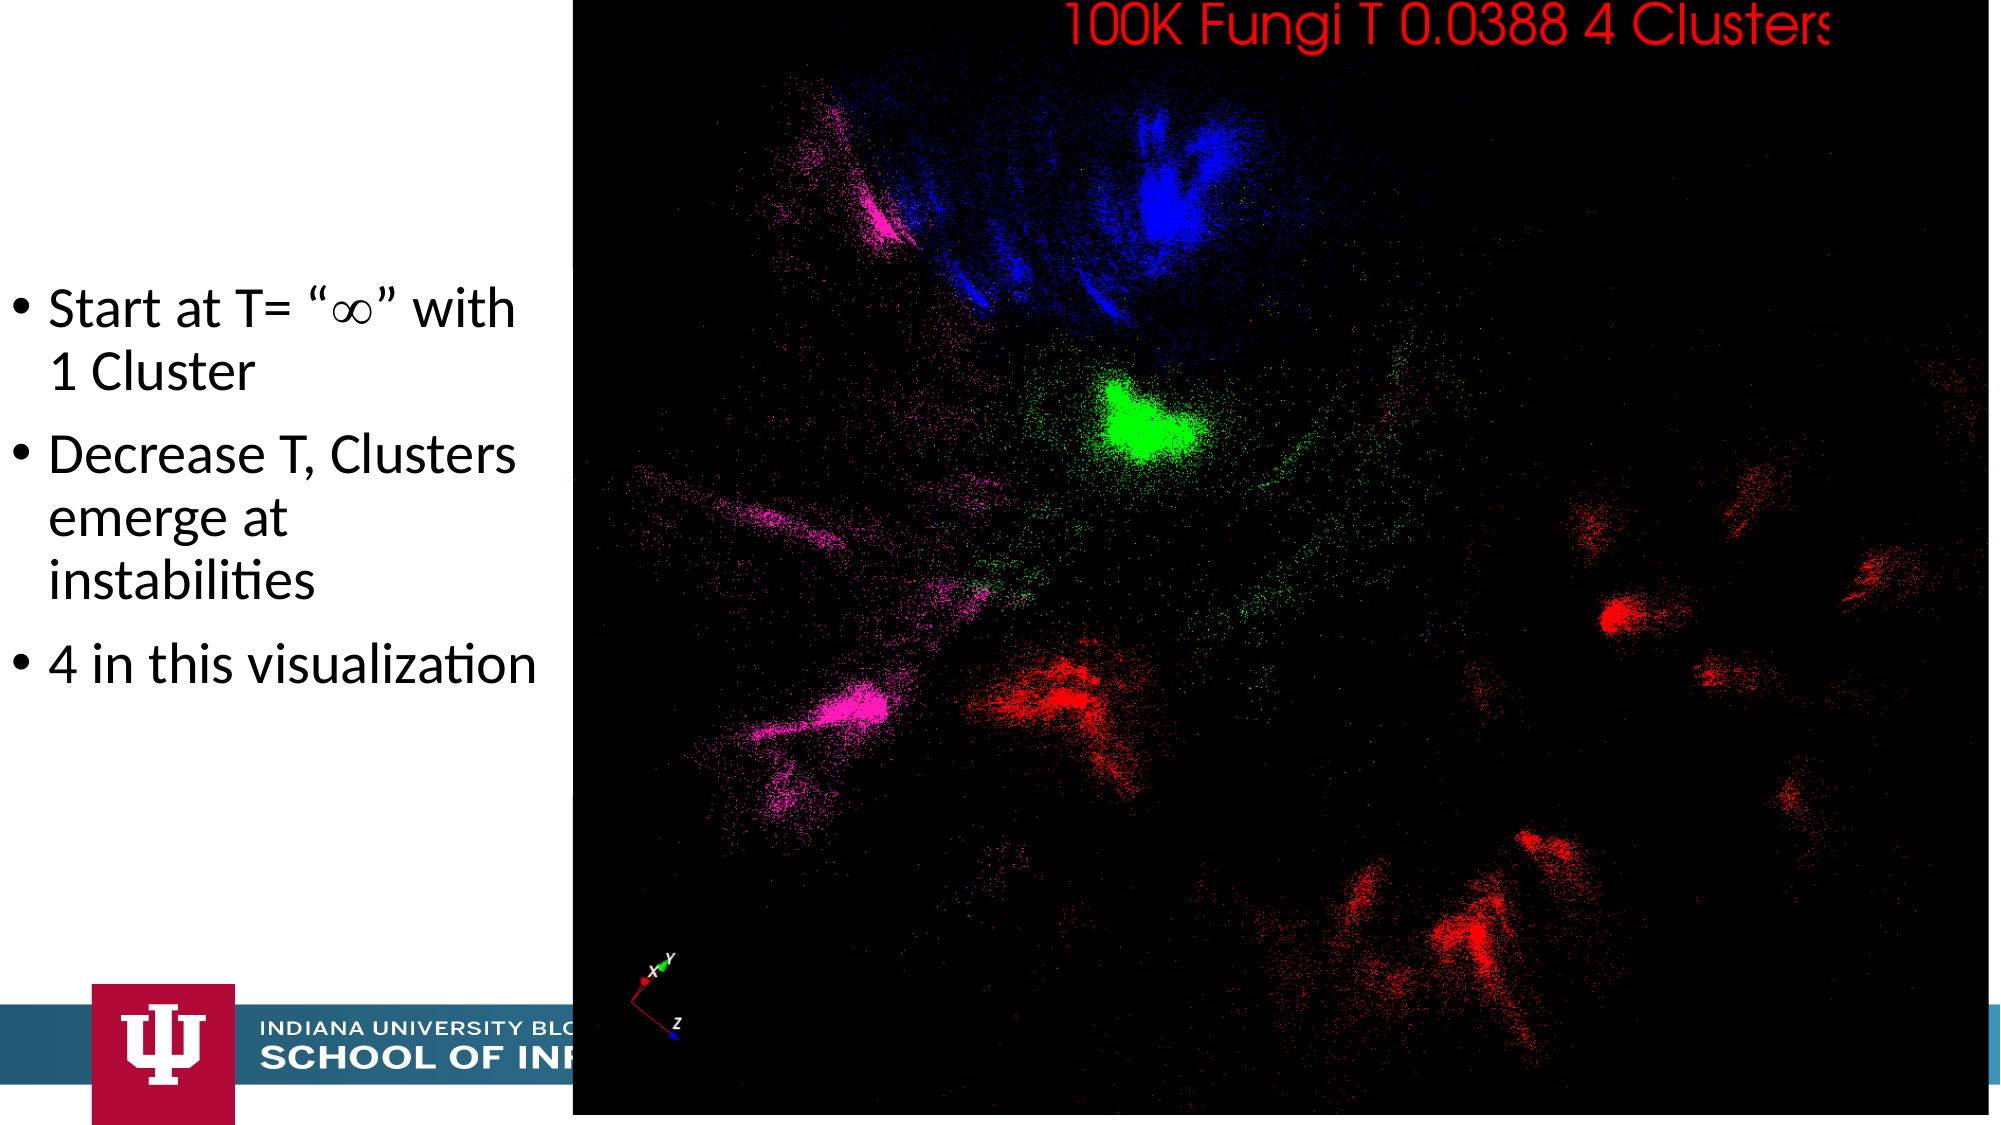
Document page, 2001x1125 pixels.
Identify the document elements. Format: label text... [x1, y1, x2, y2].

list Start at T= “” with 1 Cluster Decrease T, Clusters emerge at instabilities 4 in this visualization [0, 269, 572, 795]
picture [0, 0, 2000, 1125]
